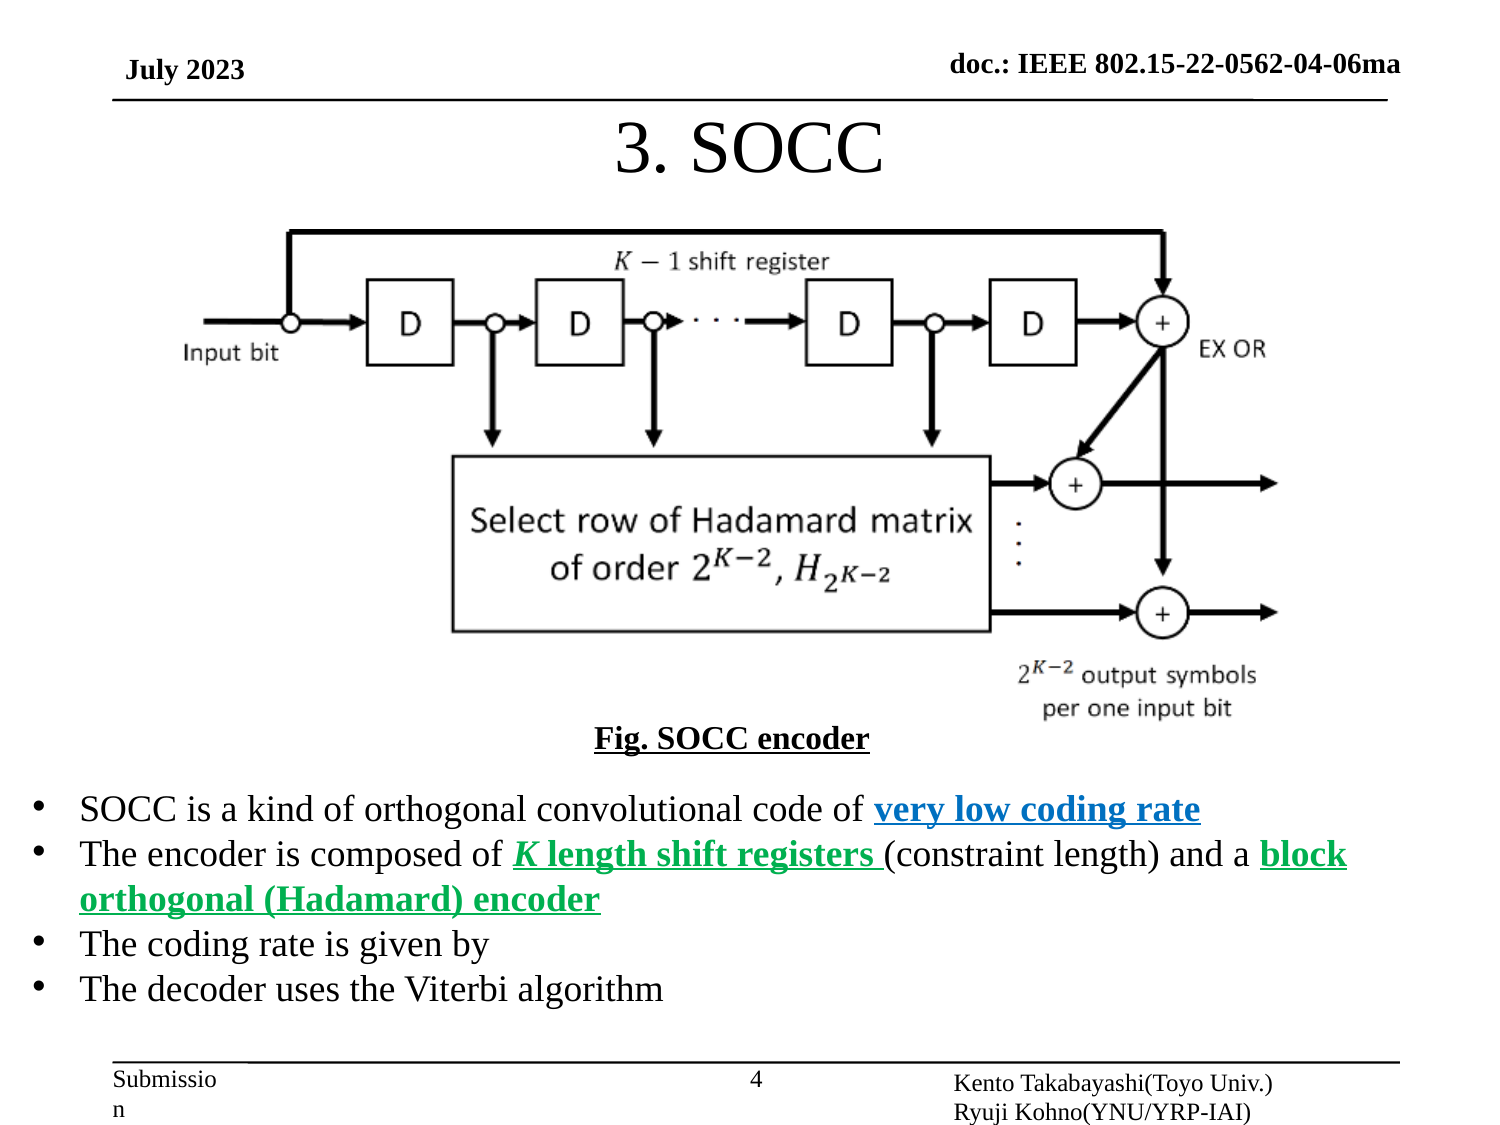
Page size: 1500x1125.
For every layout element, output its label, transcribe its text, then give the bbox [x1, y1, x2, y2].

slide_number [124, 49, 388, 86]
text_box Fig. SOCC encoder [301, 748, 1164, 764]
picture [158, 228, 1306, 741]
footer Kento Takabayashi(Toyo Univ.) Ryuji Kohno(YNU/YRP-IAI) [938, 1058, 1459, 1125]
title 3. SOCC [112, 54, 1388, 230]
slide_number 4 [743, 1061, 770, 1093]
